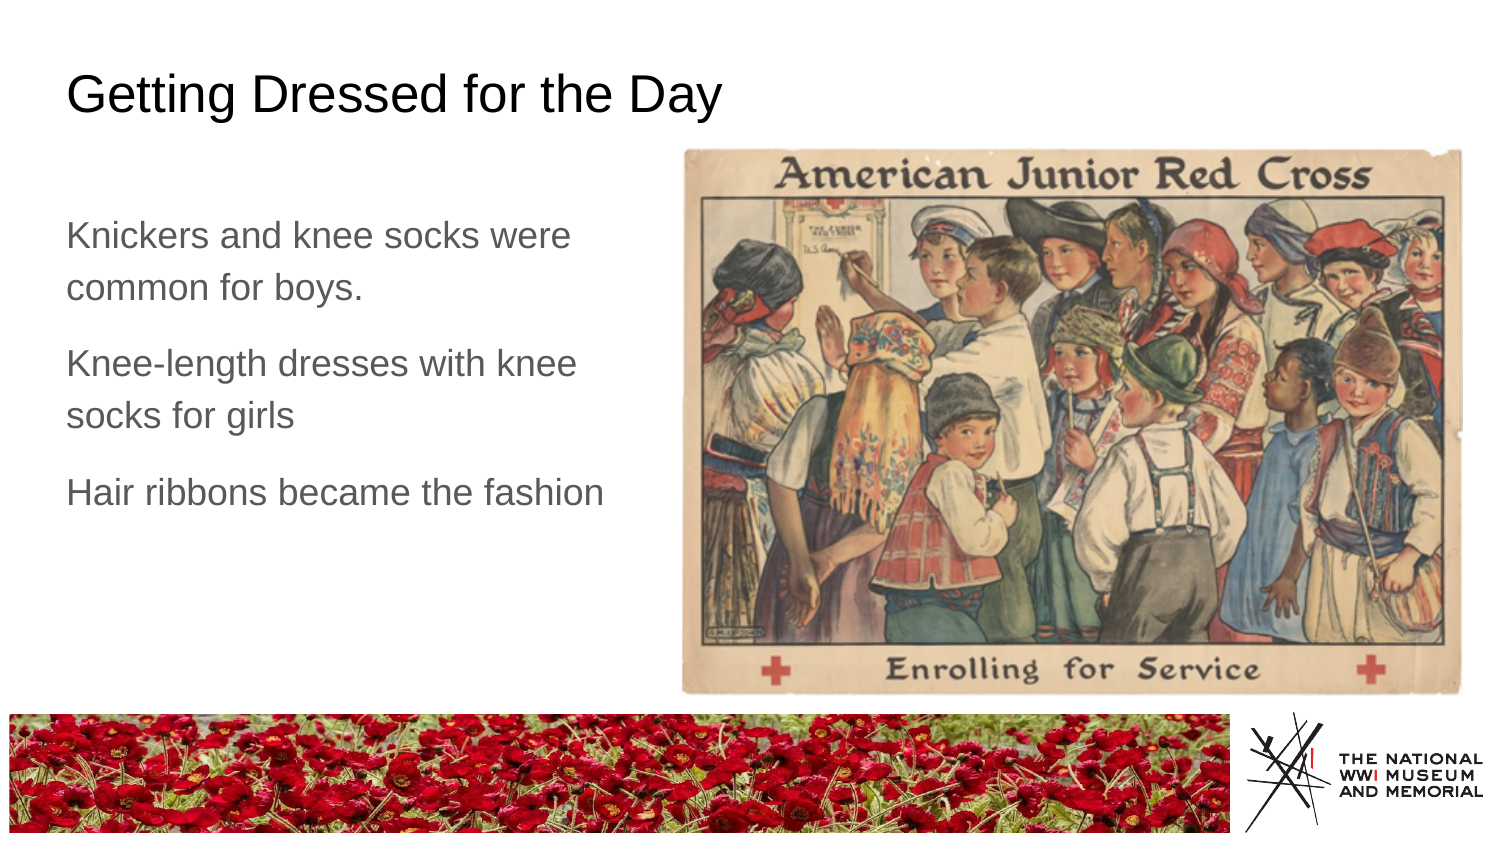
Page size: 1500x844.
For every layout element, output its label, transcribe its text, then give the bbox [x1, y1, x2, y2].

picture [1244, 712, 1483, 834]
picture [9, 712, 1231, 834]
picture [680, 147, 1463, 697]
title Getting Dressed for the Day [51, 44, 1449, 139]
list Knickers and knee socks were common for boys. Knee-length dresses with knee socks for girls Hair ribbons became the fashion [51, 189, 668, 710]
